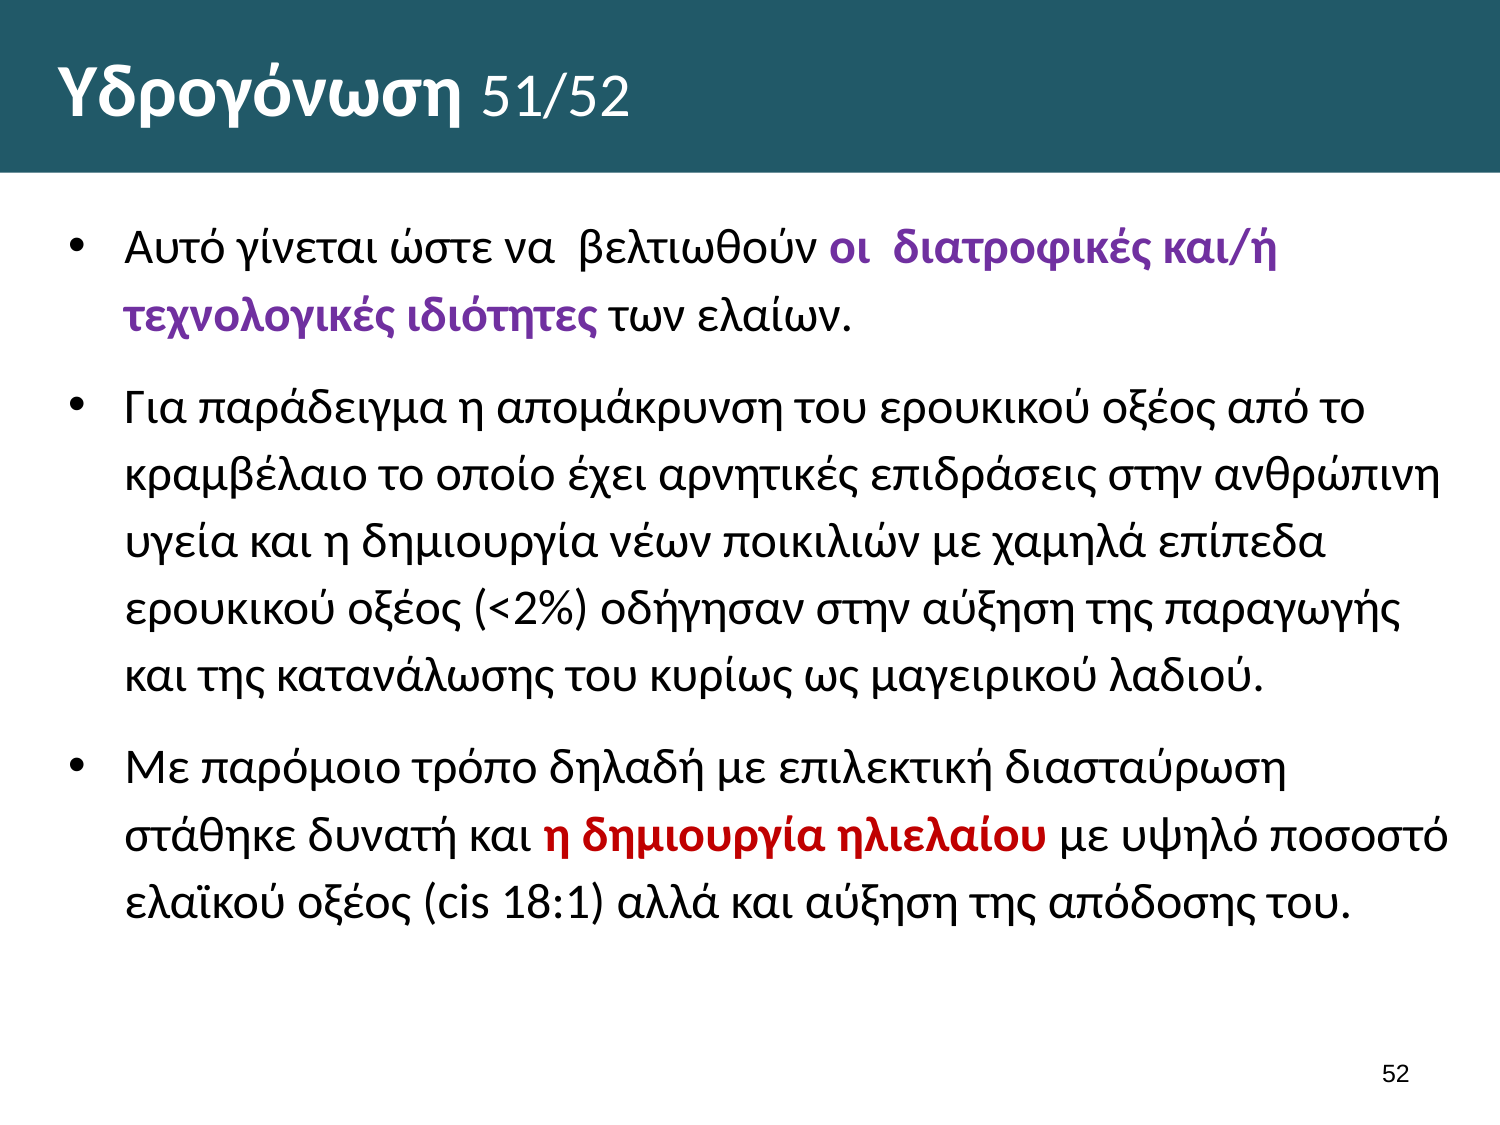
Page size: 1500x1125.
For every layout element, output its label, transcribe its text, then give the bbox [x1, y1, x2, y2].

title Υδρογόνωση 51/52 [0, 0, 1500, 173]
list Αυτό γίνεται ώστε να βελτιωθούν οι διατροφικές και/ή τεχνολογικές ιδιότητες των ελαίων. Για παράδειγμα η απομάκρυνση του ερουκικού οξέος από το κραμβέλαιο το οποίο έχει αρνητικές επιδράσεις στην ανθρώπινη υγεία και η δημιουργία νέων ποικιλιών με χαμηλά επίπεδα ερουκικού οξέος (<2%) οδήγησαν στην αύξηση της παραγωγής και της κατανάλωσης του κυρίως ως μαγειρικού λαδιού. Με παρόμοιο τρόπο δηλαδή με επιλεκτική διασταύρωση στάθηκε δυνατή και η δημιουργία ηλιελαίου με υψηλό ποσοστό ελαϊκού οξέος (cis 18:1) αλλά και αύξηση της απόδοσης του. [53, 199, 1471, 1121]
slide_number 51 [1074, 1042, 1425, 1103]
